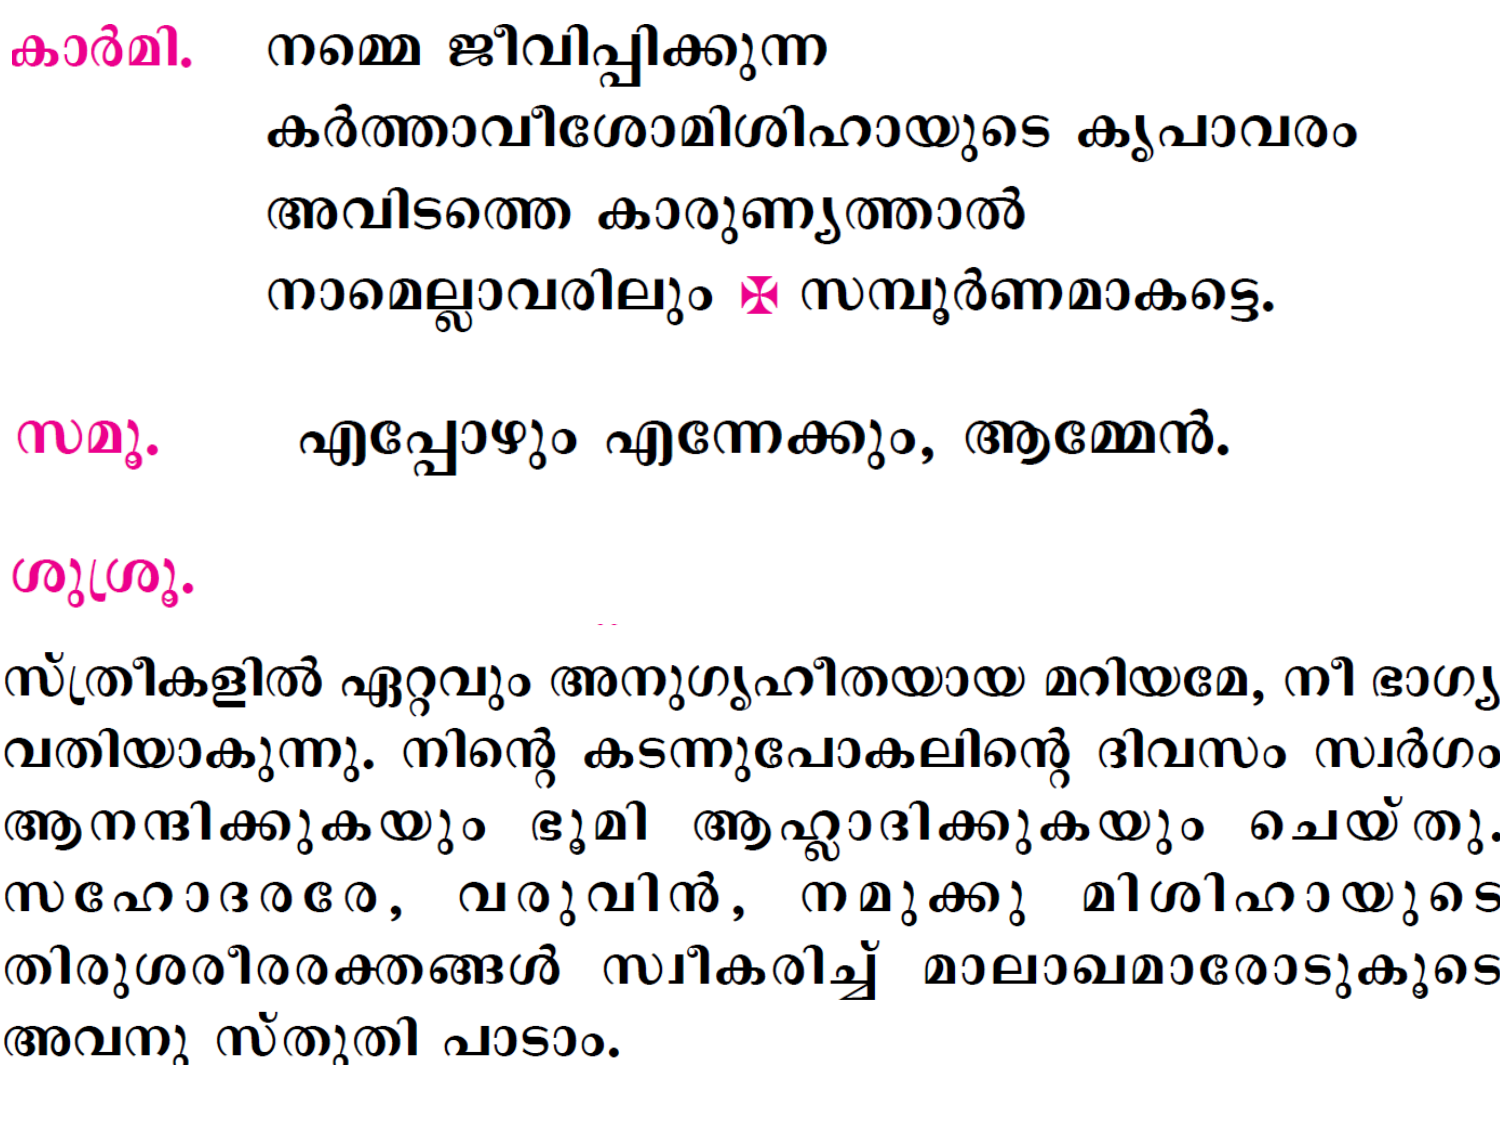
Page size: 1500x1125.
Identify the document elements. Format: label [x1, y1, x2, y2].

picture [3, 624, 1500, 1065]
picture [0, 549, 206, 610]
picture [12, 397, 1251, 484]
picture [262, 24, 1377, 339]
picture [12, 24, 219, 80]
